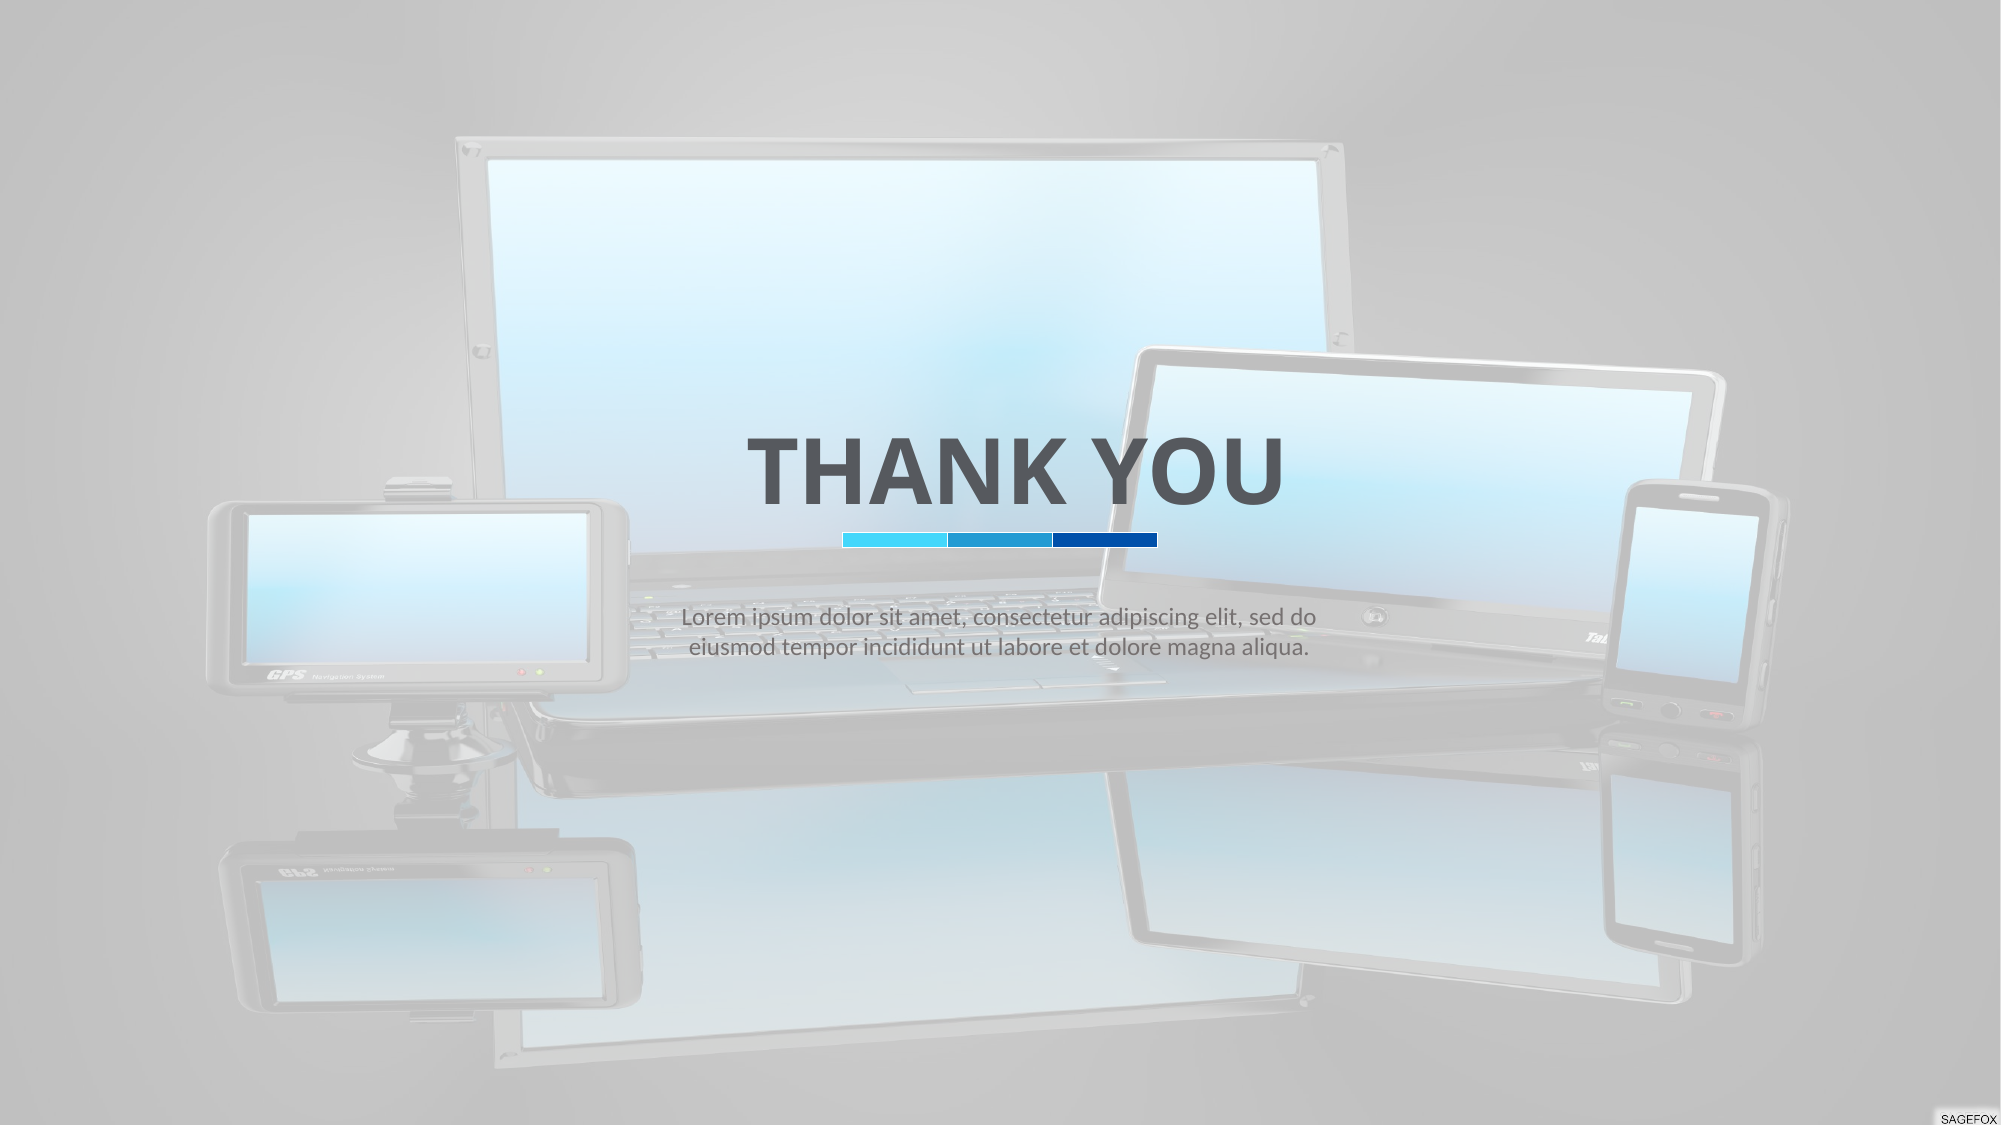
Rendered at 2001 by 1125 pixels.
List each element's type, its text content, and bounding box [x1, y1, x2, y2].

text_box Lorem ipsum dolor sit amet, consectetur adipiscing elit, sed do eiusmod tempor incididunt ut labore et dolore magna aliqua. [660, 593, 1340, 668]
text_box THANK YOU [565, 405, 1470, 531]
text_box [842, 532, 1158, 548]
picture [1938, 1114, 1999, 1125]
